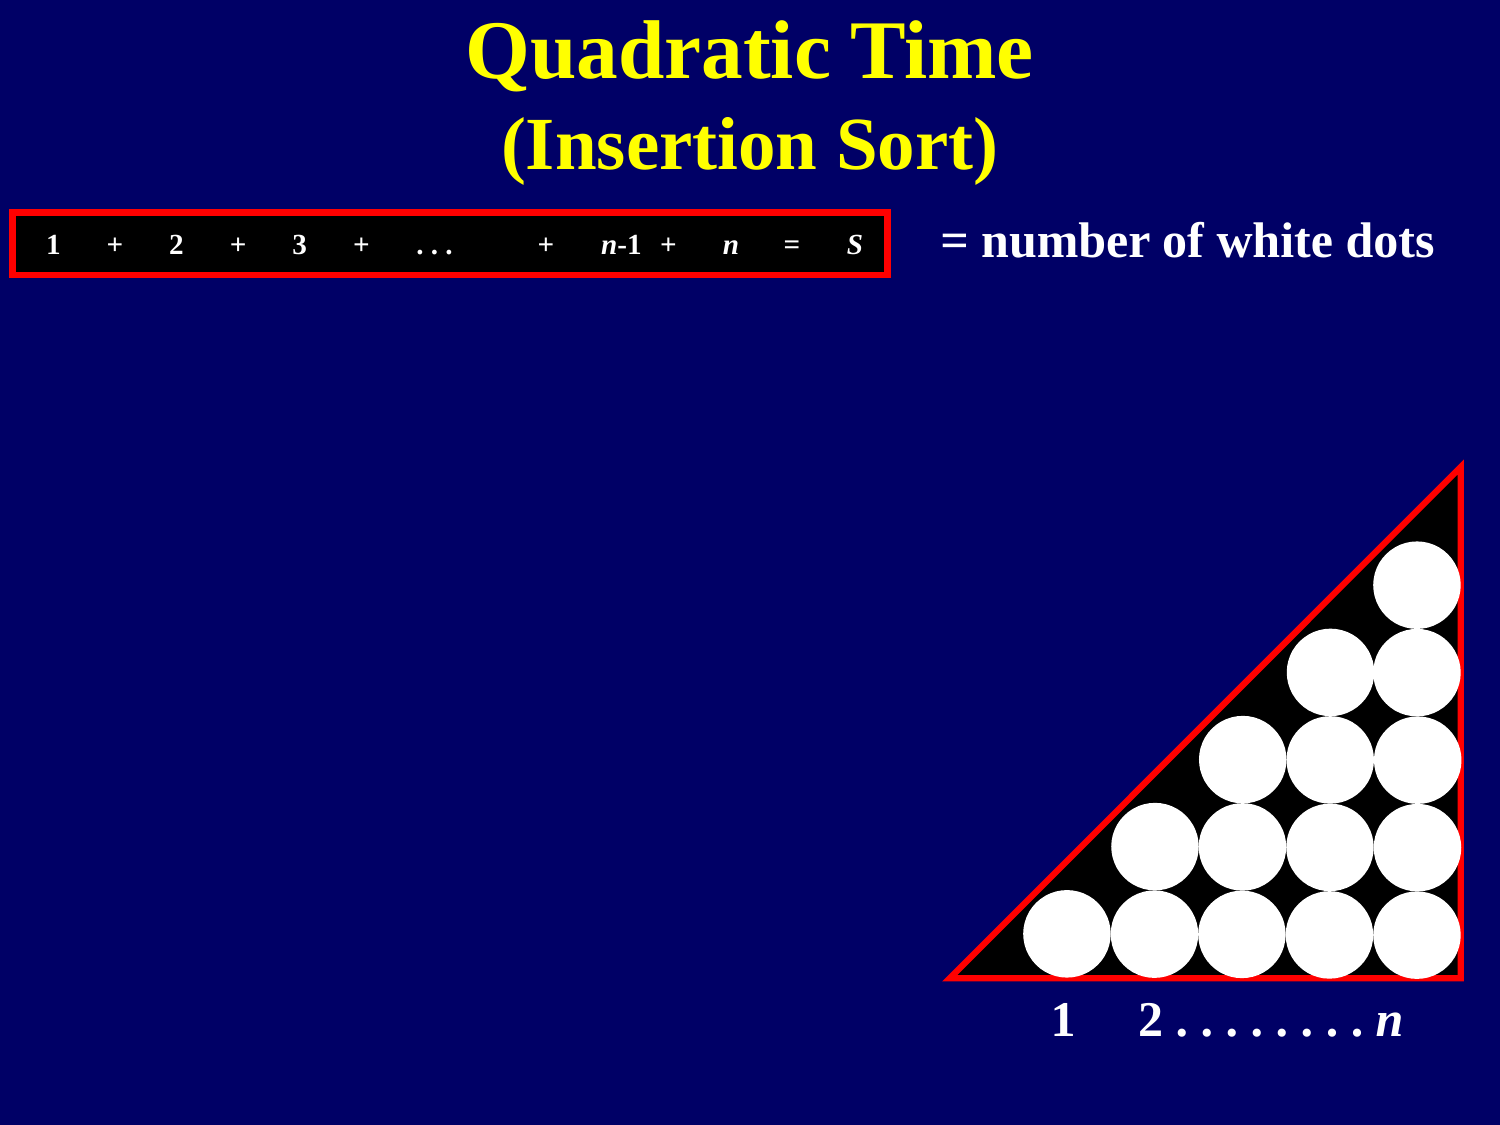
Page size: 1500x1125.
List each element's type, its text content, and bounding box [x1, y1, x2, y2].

text_box [12, 212, 888, 275]
text_box 3 [292, 225, 308, 261]
text_box + [660, 225, 678, 261]
text_box 1 2 . . . . . . . . n [1023, 985, 1419, 1054]
text_box [949, 910, 1017, 979]
text_box + [537, 225, 562, 261]
text_box = [783, 225, 801, 261]
text_box [1388, 466, 1461, 540]
text_box = number of white dots [925, 200, 1450, 275]
text_box Quadratic Time (Insertion Sort) [112, 0, 1388, 175]
text_box 1 [46, 225, 61, 261]
text_box n [722, 225, 740, 261]
text_box + [229, 225, 247, 261]
text_box S [846, 225, 863, 261]
text_box . . . [416, 225, 453, 261]
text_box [1022, 541, 1462, 980]
text_box 2 [169, 225, 184, 261]
text_box + [106, 225, 124, 261]
text_box + [353, 225, 370, 261]
text_box n-1 [601, 225, 642, 261]
